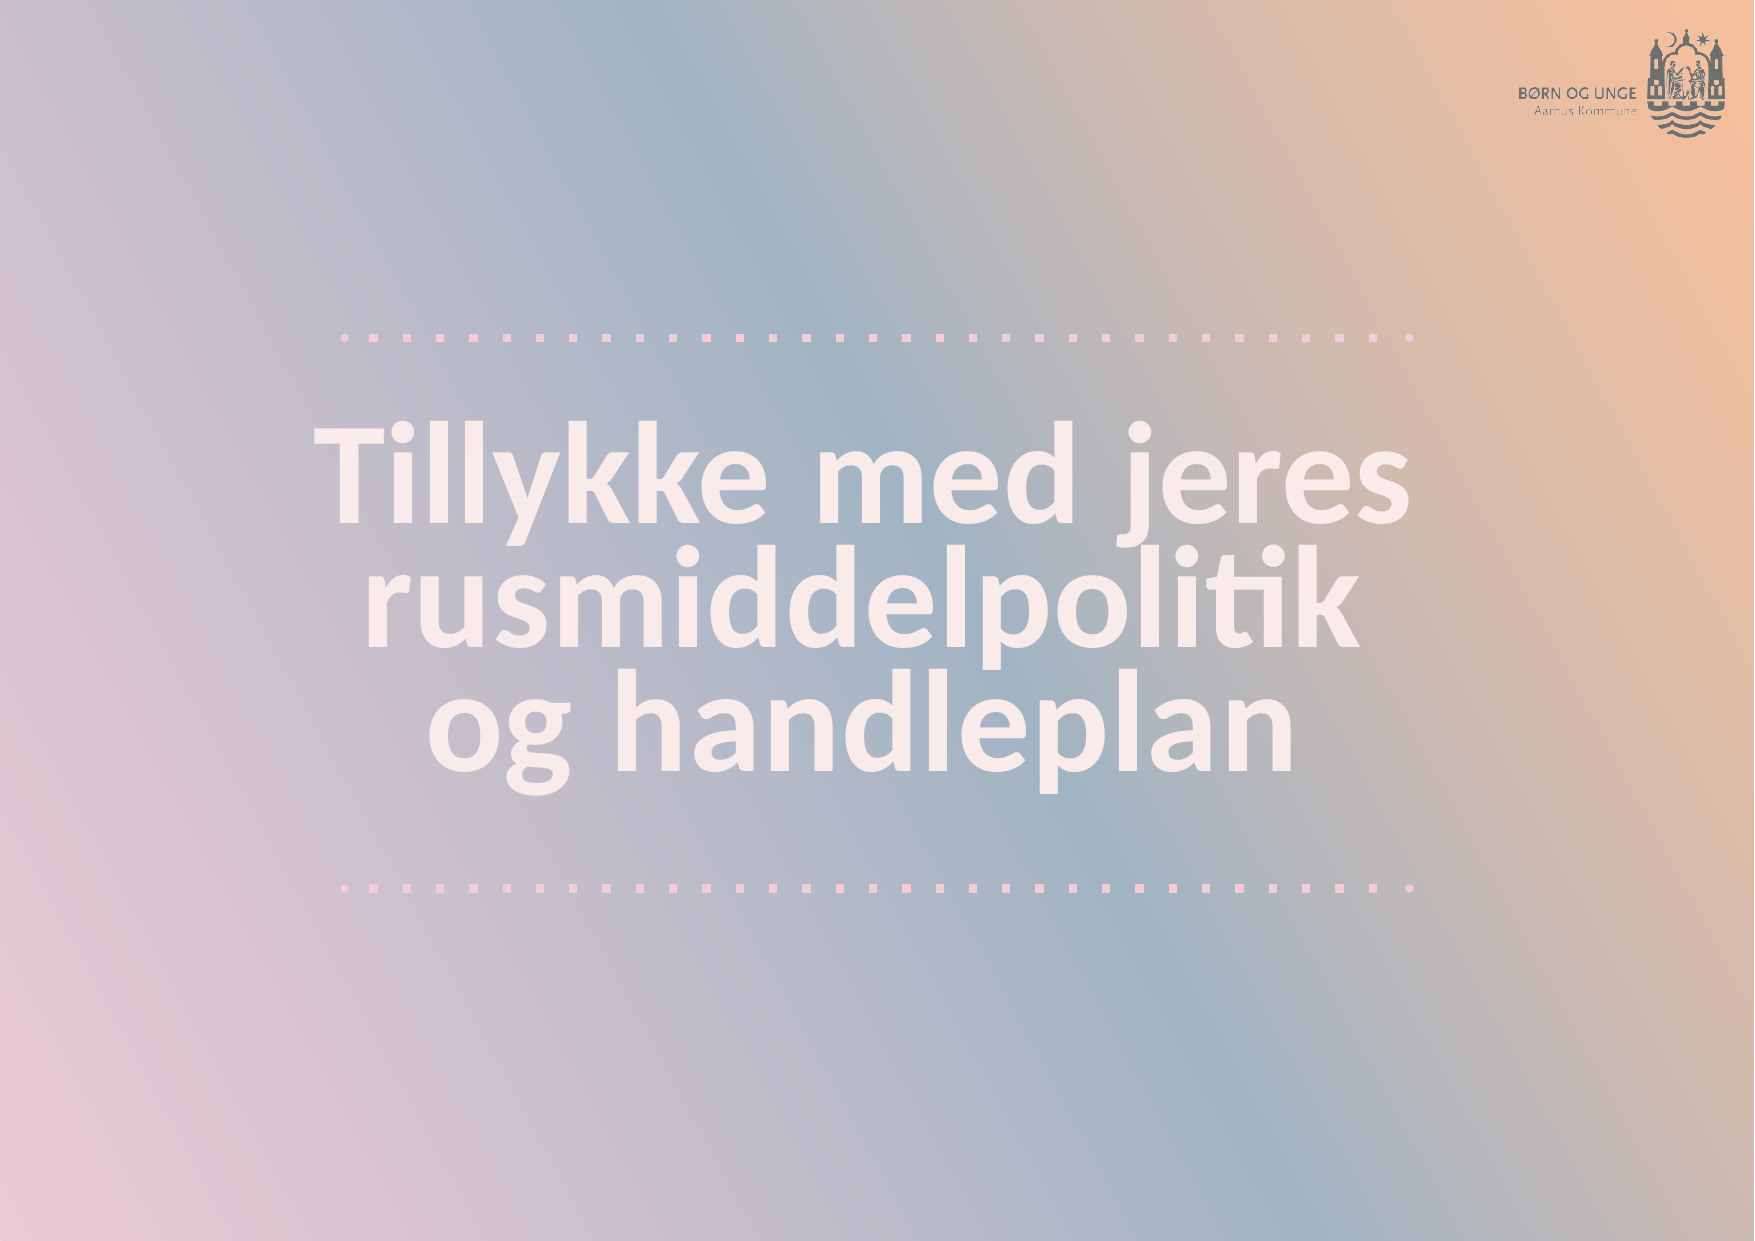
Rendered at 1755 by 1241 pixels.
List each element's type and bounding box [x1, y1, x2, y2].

picture [0, 0, 1755, 1241]
text_box [340, 29, 1725, 893]
